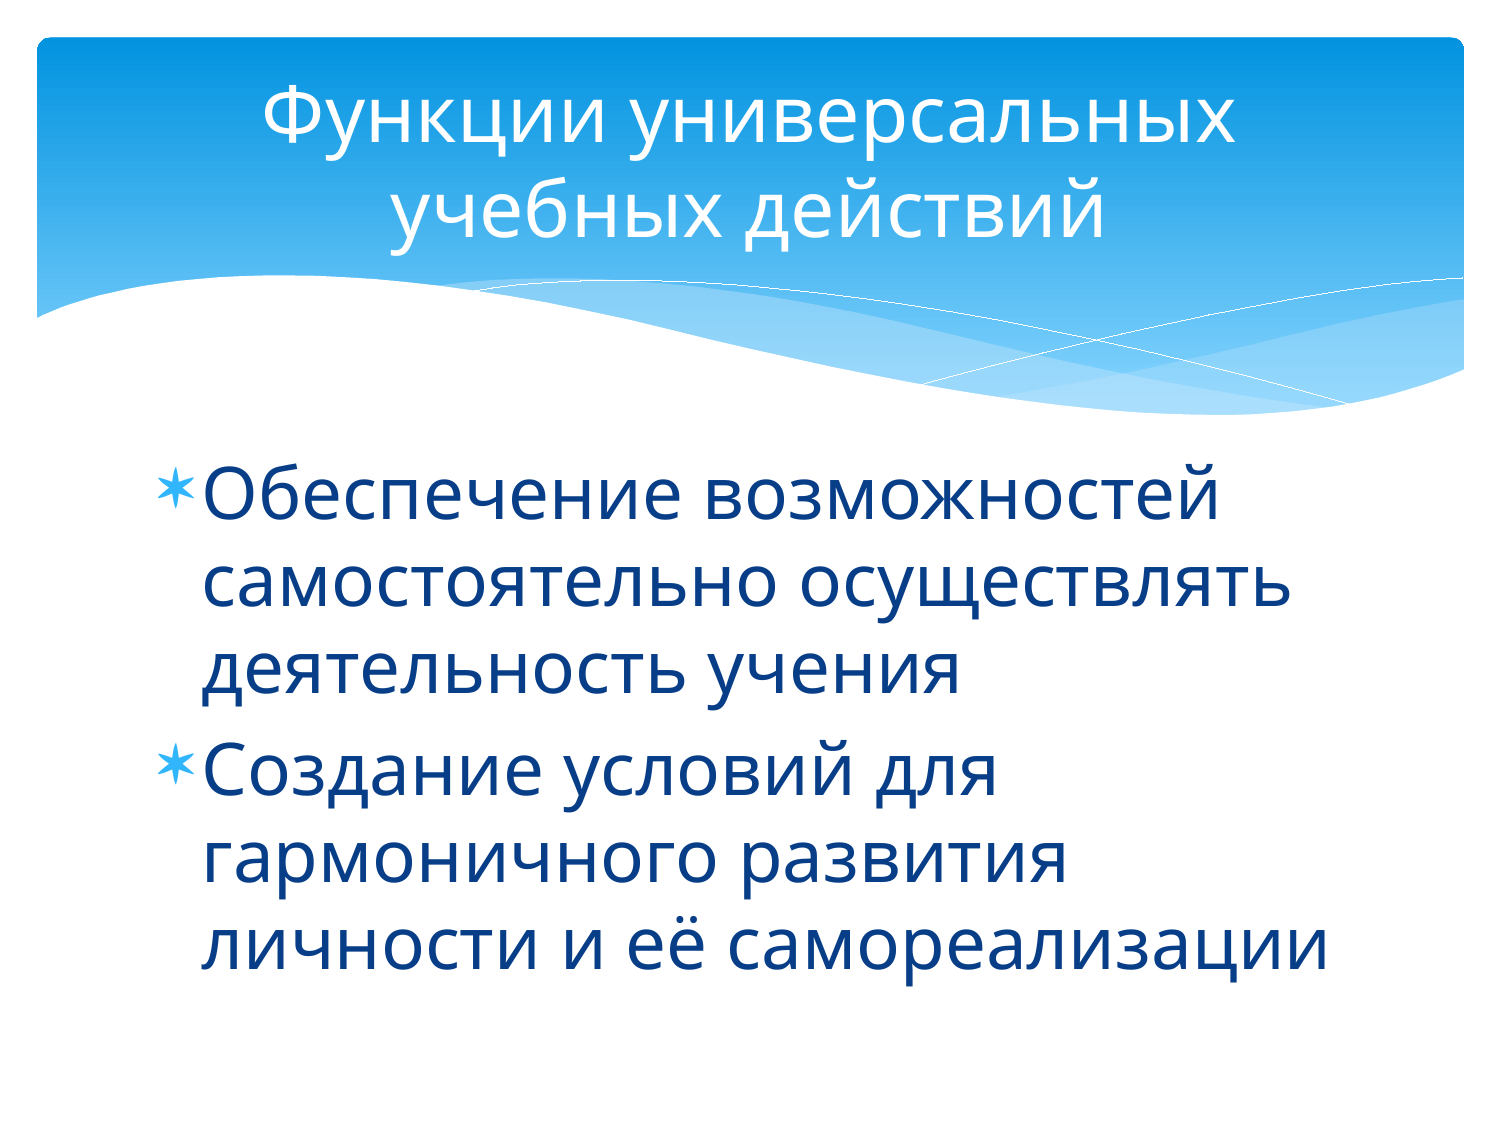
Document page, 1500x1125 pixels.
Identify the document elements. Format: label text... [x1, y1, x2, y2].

list Обеспечение возможностей самостоятельно осуществлять деятельность учения Создание условий для гармоничного развития личности и её самореализации [143, 438, 1359, 1005]
title Функции универсальных учебных действий [75, 55, 1425, 261]
